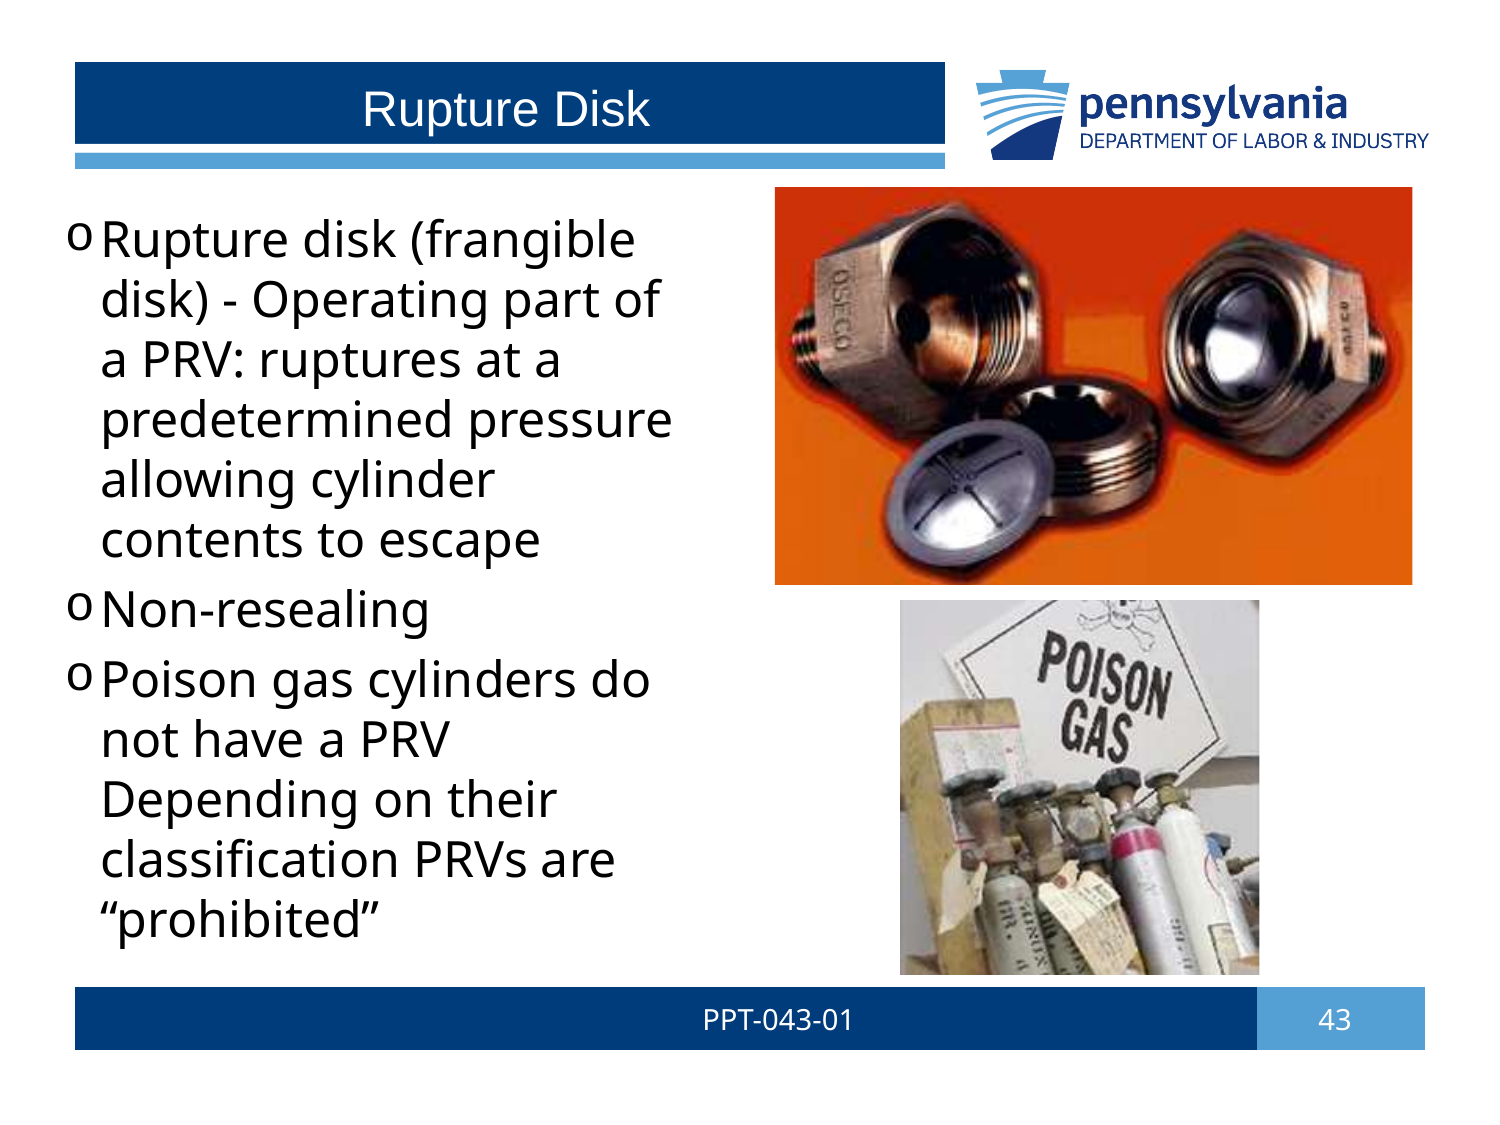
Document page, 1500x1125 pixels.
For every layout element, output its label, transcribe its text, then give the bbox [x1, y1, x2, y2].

picture [74, 62, 1430, 170]
picture [899, 599, 1260, 976]
picture [774, 187, 1413, 585]
text_box Rupture disk (frangible disk) - Operating part of a PRV: ruptures at a predetermined pressure allowing cylinder contents to escape Non-resealing Poison gas cylinders do not have a PRV Depending on their classification PRVs are “prohibited” [49, 199, 713, 963]
picture [74, 987, 1426, 1051]
